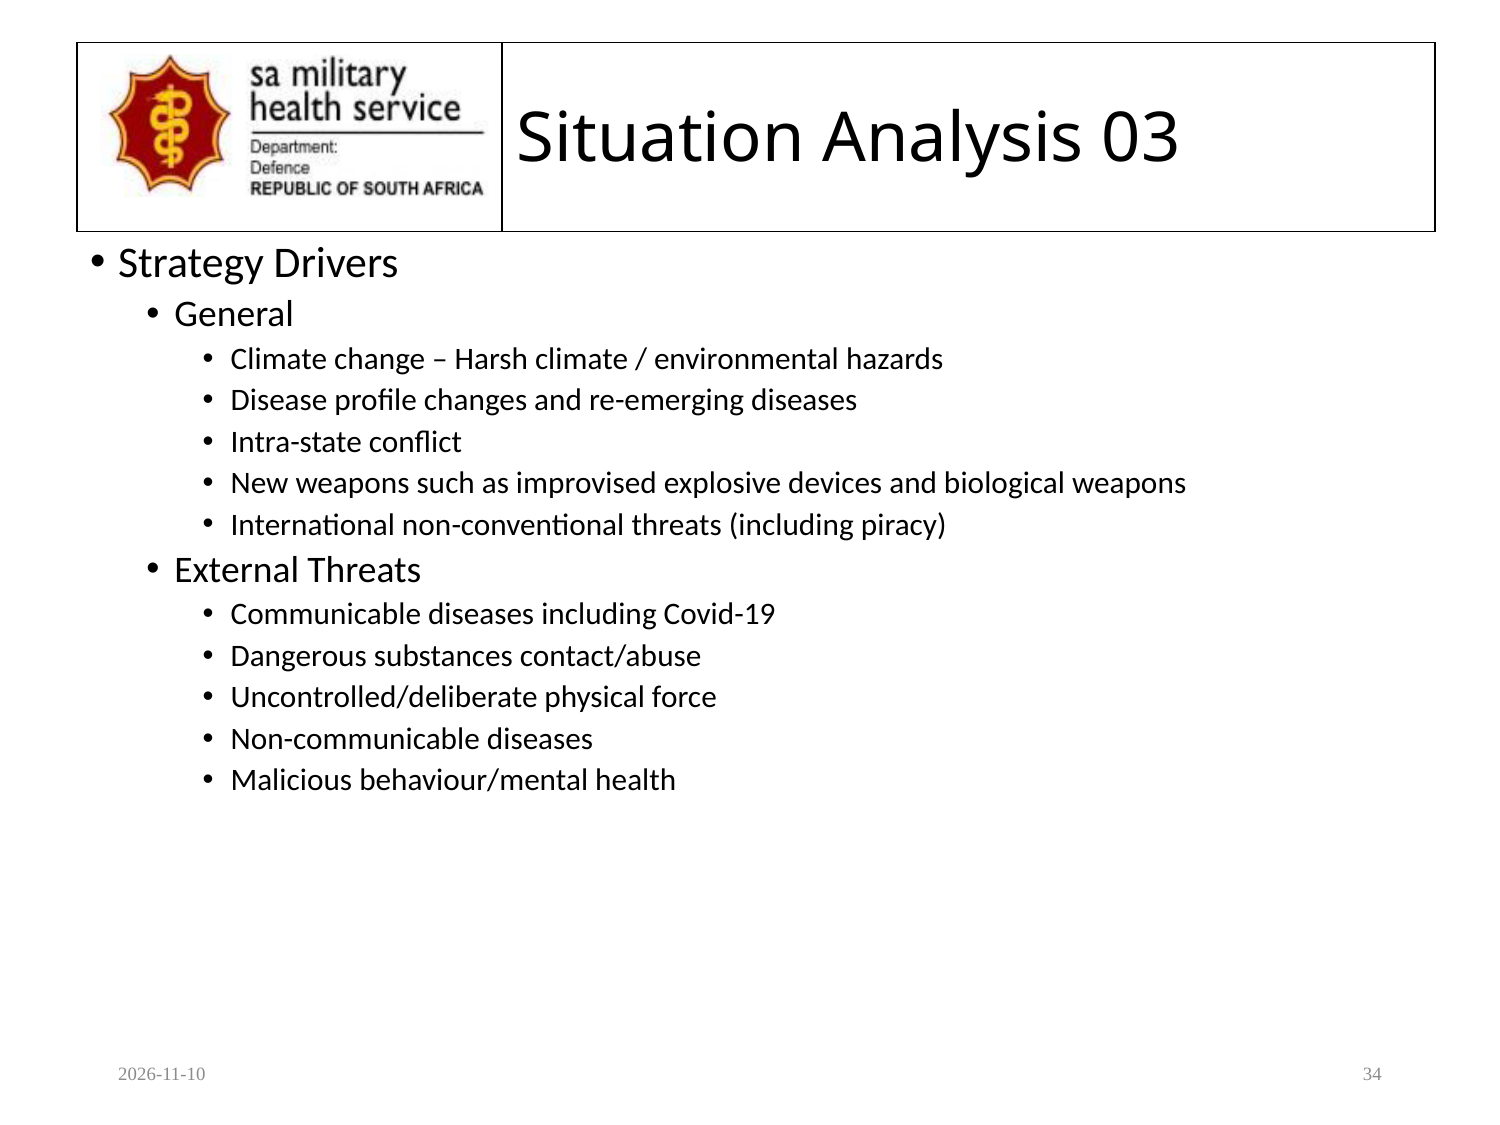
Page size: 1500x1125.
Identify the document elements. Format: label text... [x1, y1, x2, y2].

list Strategy Drivers General Climate change – Harsh climate / environmental hazards Disease profile changes and re-emerging diseases Intra-state conflict New weapons such as improvised explosive devices and biological weapons International non-conventional threats (including piracy) External Threats Communicable diseases including Covid-19 Dangerous substances contact/abuse Uncontrolled/deliberate physical force Non-communicable diseases Malicious behaviour/mental health [75, 231, 1425, 1000]
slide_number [103, 1042, 441, 1103]
slide_number 34 [1059, 1042, 1397, 1103]
title Situation Analysis 03 [501, 30, 1500, 249]
